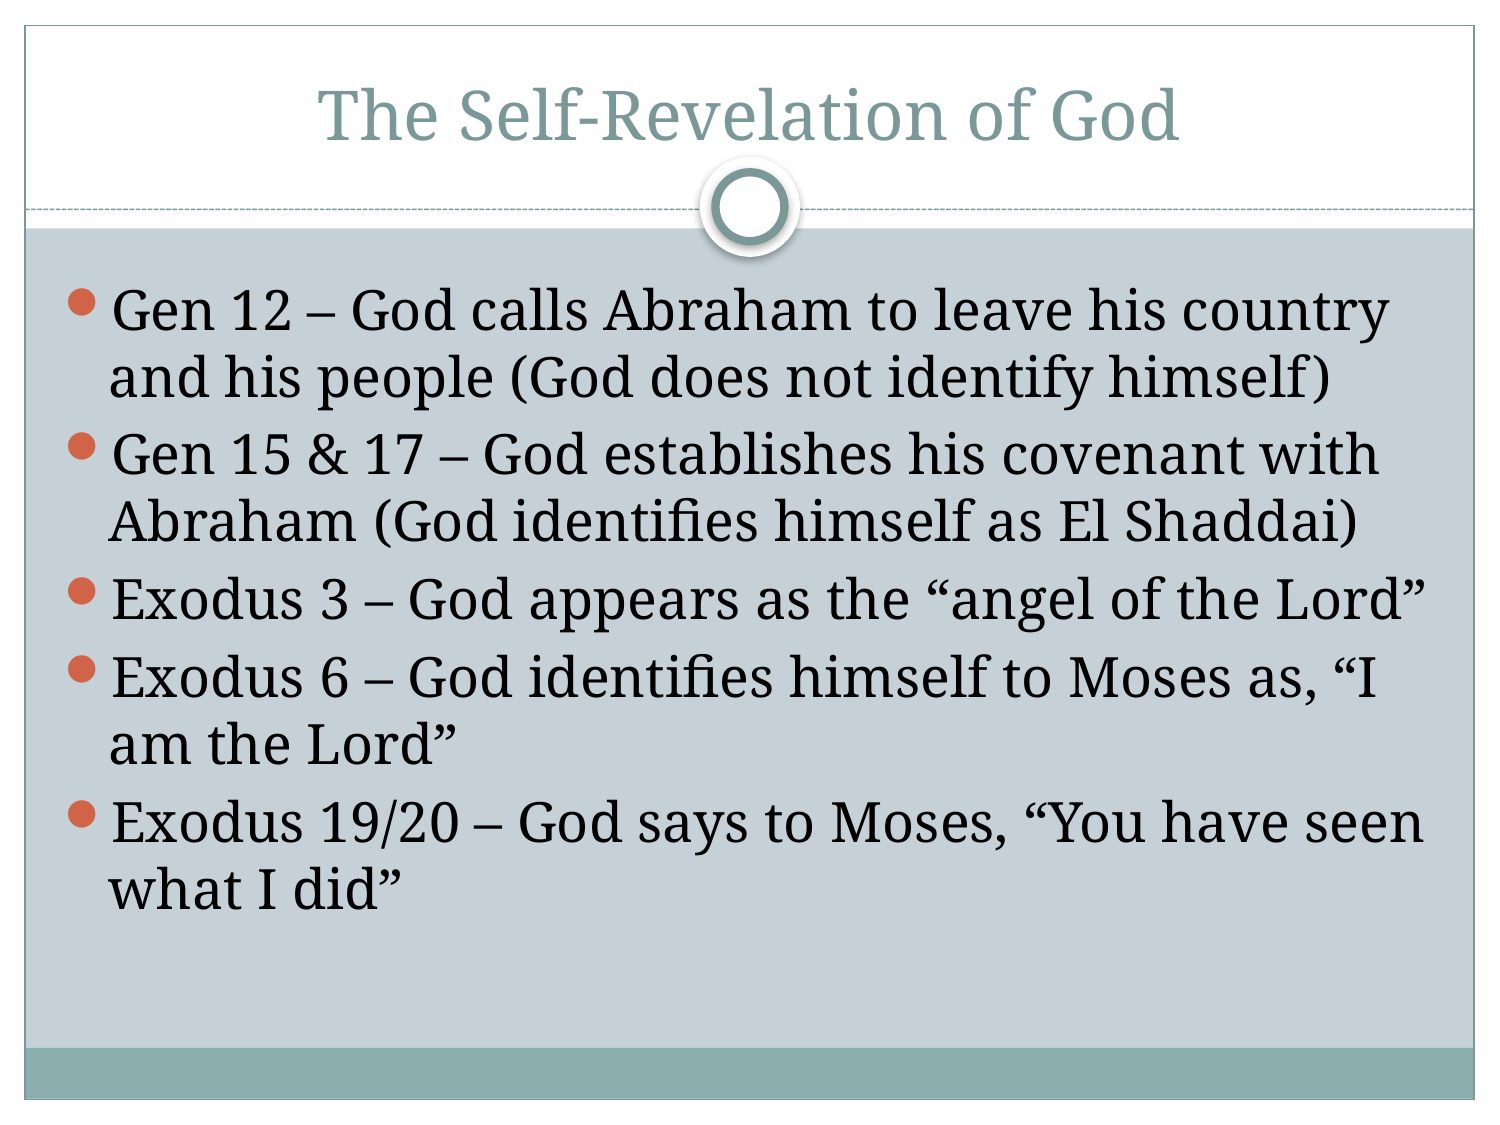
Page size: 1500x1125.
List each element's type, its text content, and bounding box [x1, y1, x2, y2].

title The Self-Revelation of God [49, 37, 1450, 162]
list Gen 12 – God calls Abraham to leave his country and his people (God does not identify himself) Gen 15 & 17 – God establishes his covenant with Abraham (God identifies himself as El Shaddai) Exodus 3 – God appears as the “angel of the Lord” Exodus 6 – God identifies himself to Moses as, “I am the Lord” Exodus 19/20 – God says to Moses, “You have seen what I did” [49, 267, 1445, 1001]
